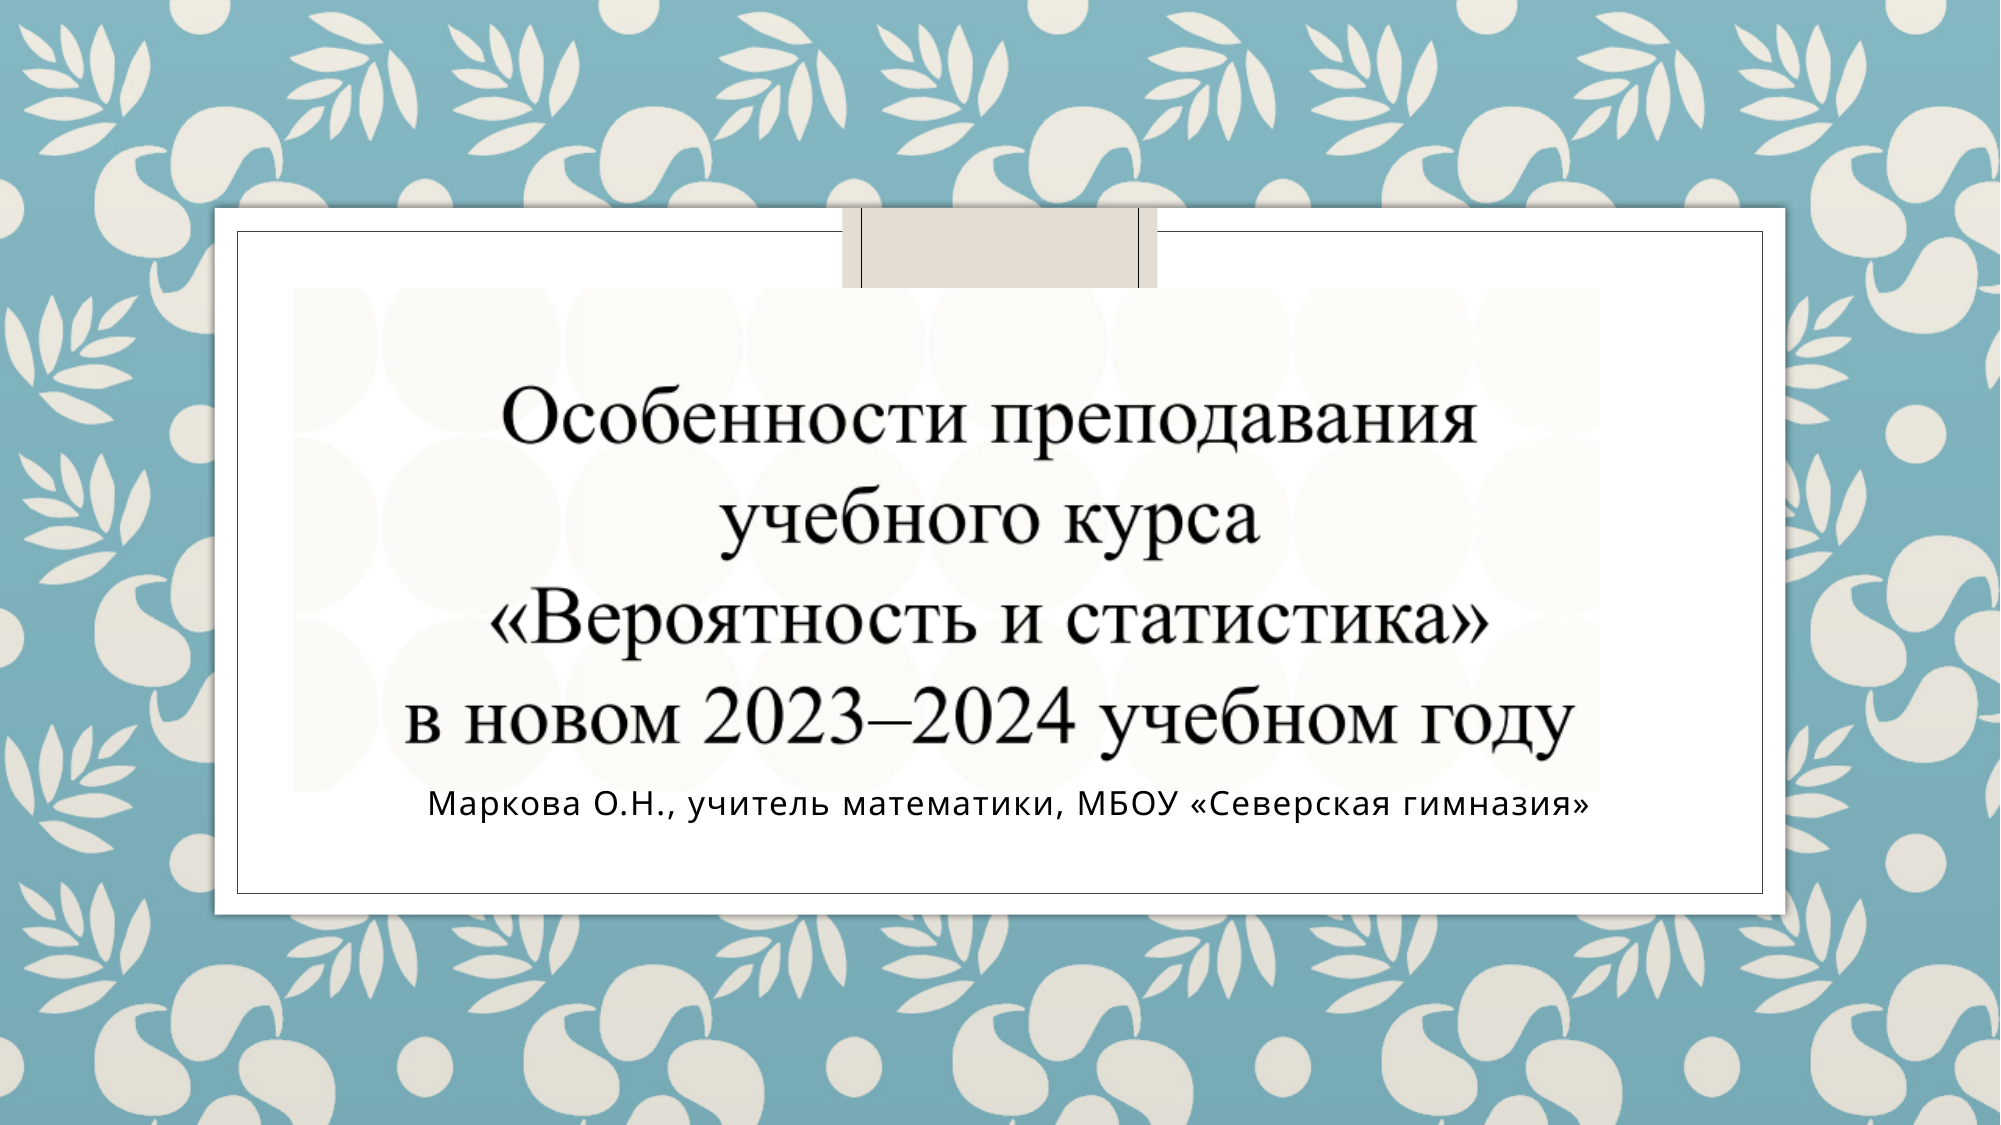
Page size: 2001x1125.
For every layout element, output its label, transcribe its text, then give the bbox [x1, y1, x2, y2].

subtitle Маркова О.Н., учитель математики, МБОУ «Северская гимназия» [265, 774, 1754, 850]
picture [293, 288, 1600, 792]
